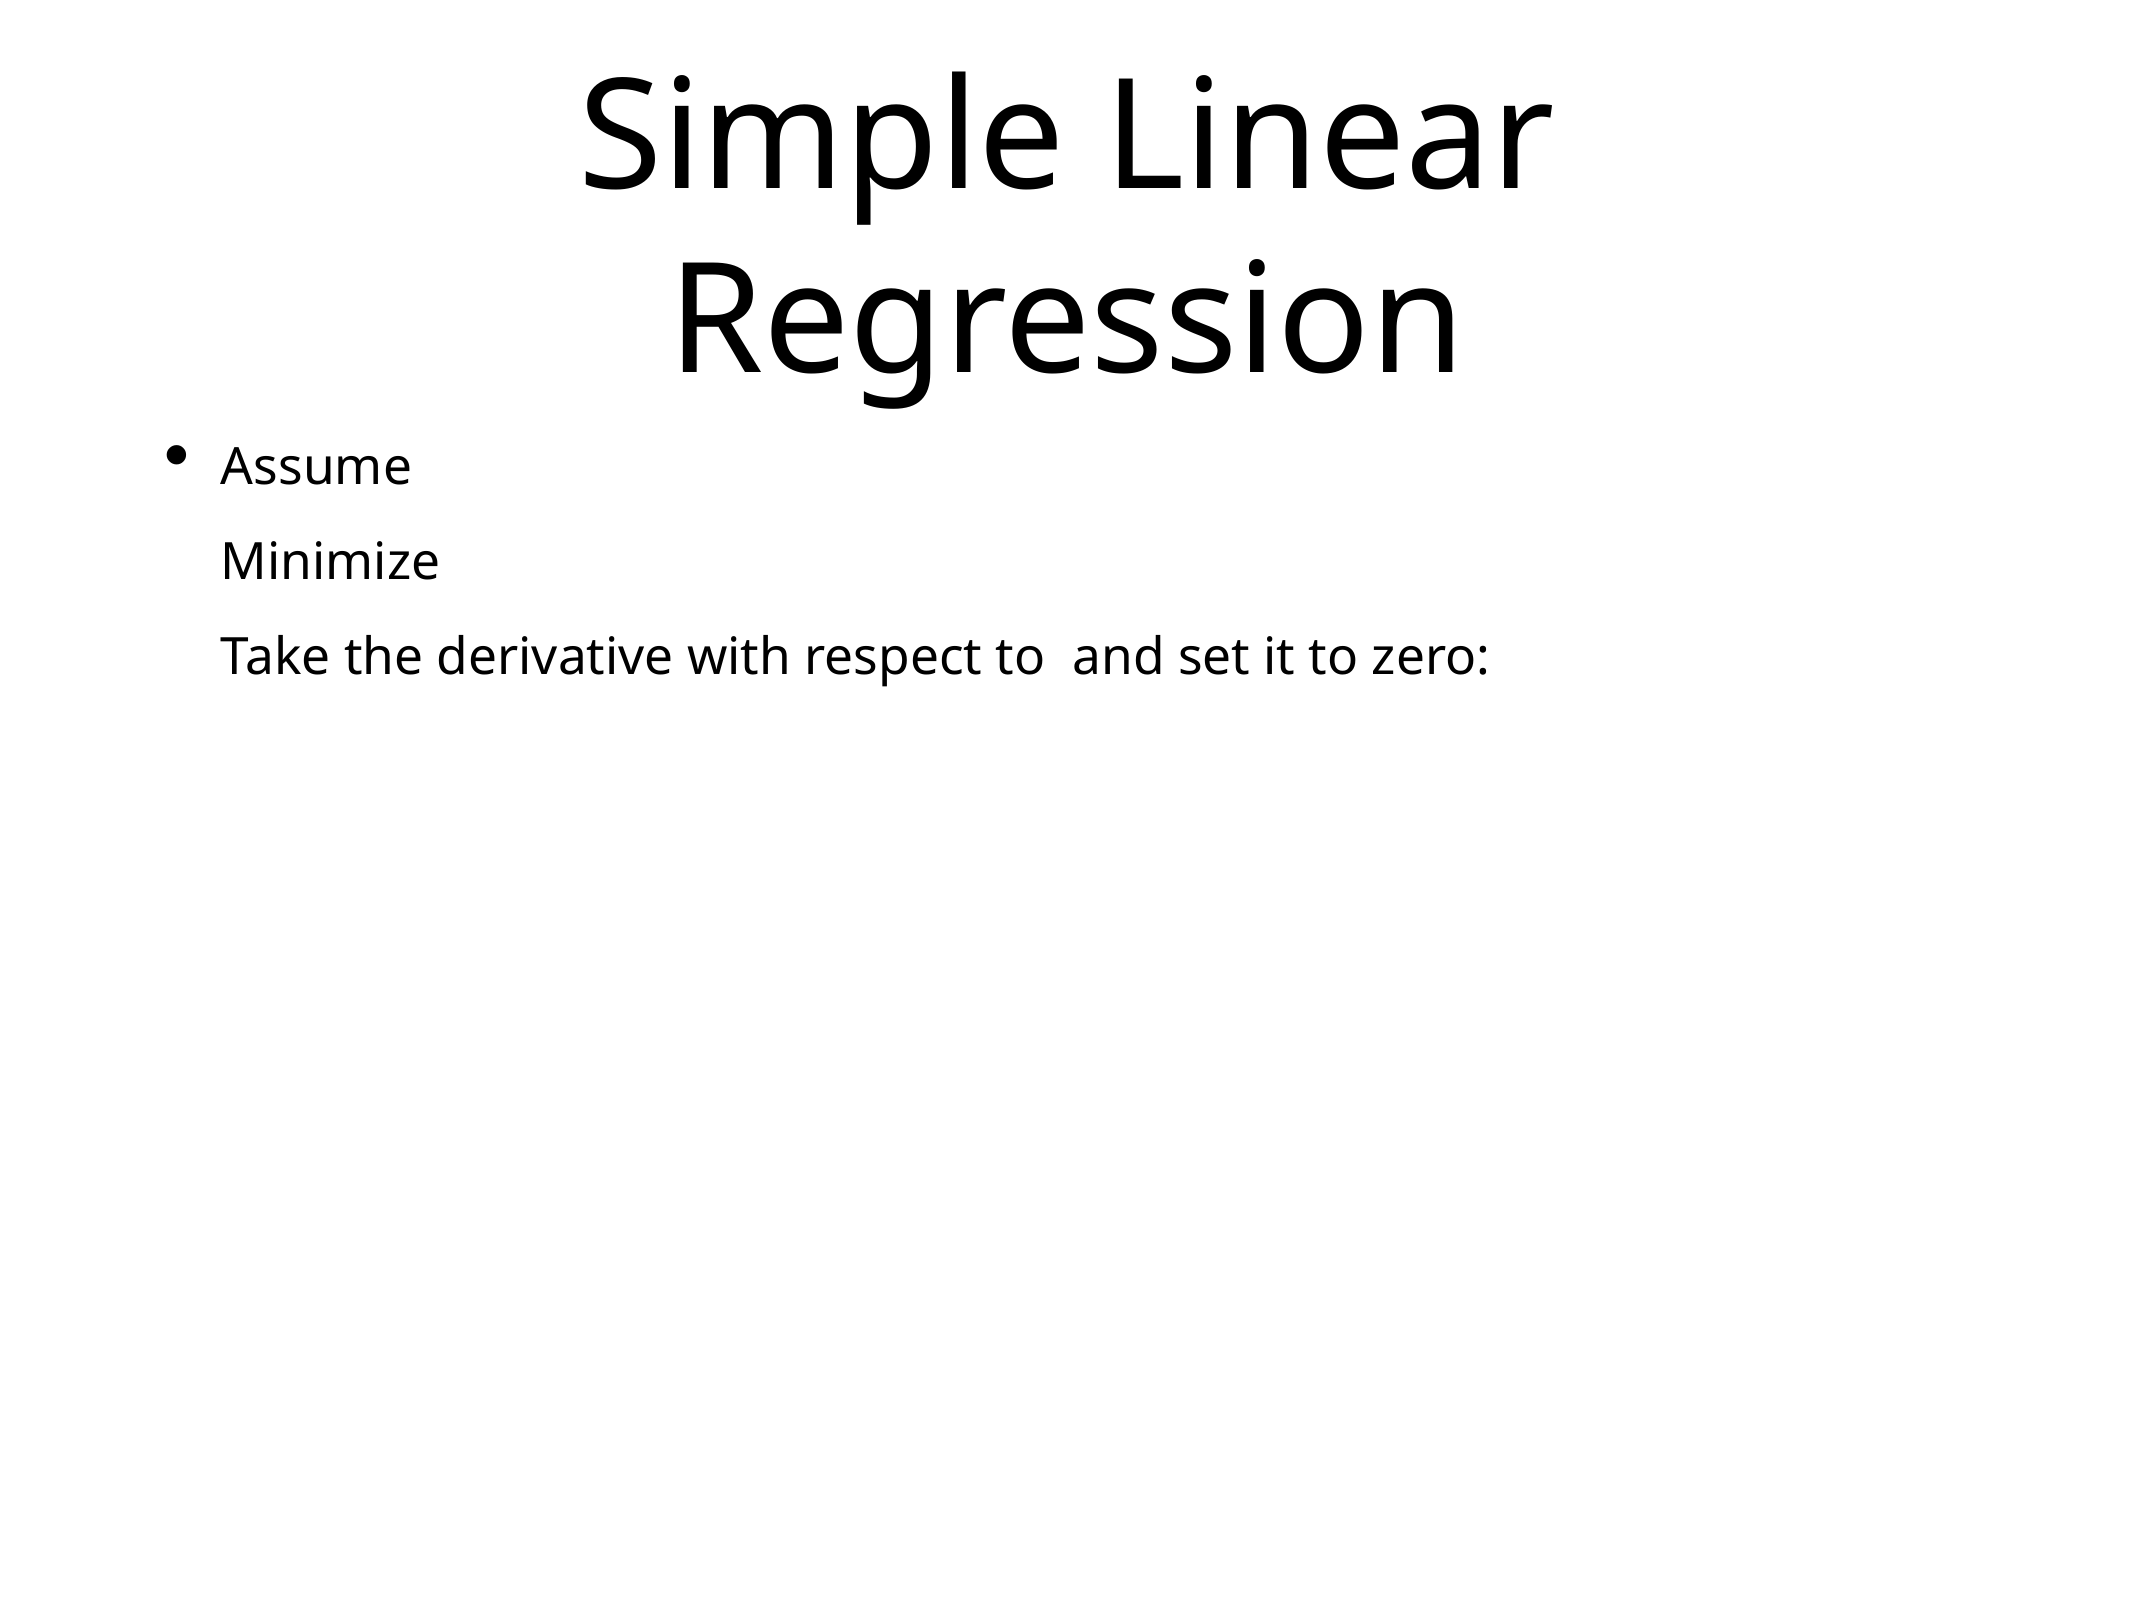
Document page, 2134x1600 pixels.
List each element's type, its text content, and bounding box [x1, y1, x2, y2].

list Assume Minimize Take the derivative with respect to and set it to zero: [155, 424, 1978, 1457]
title Simple Linear Regression [155, 41, 1978, 397]
